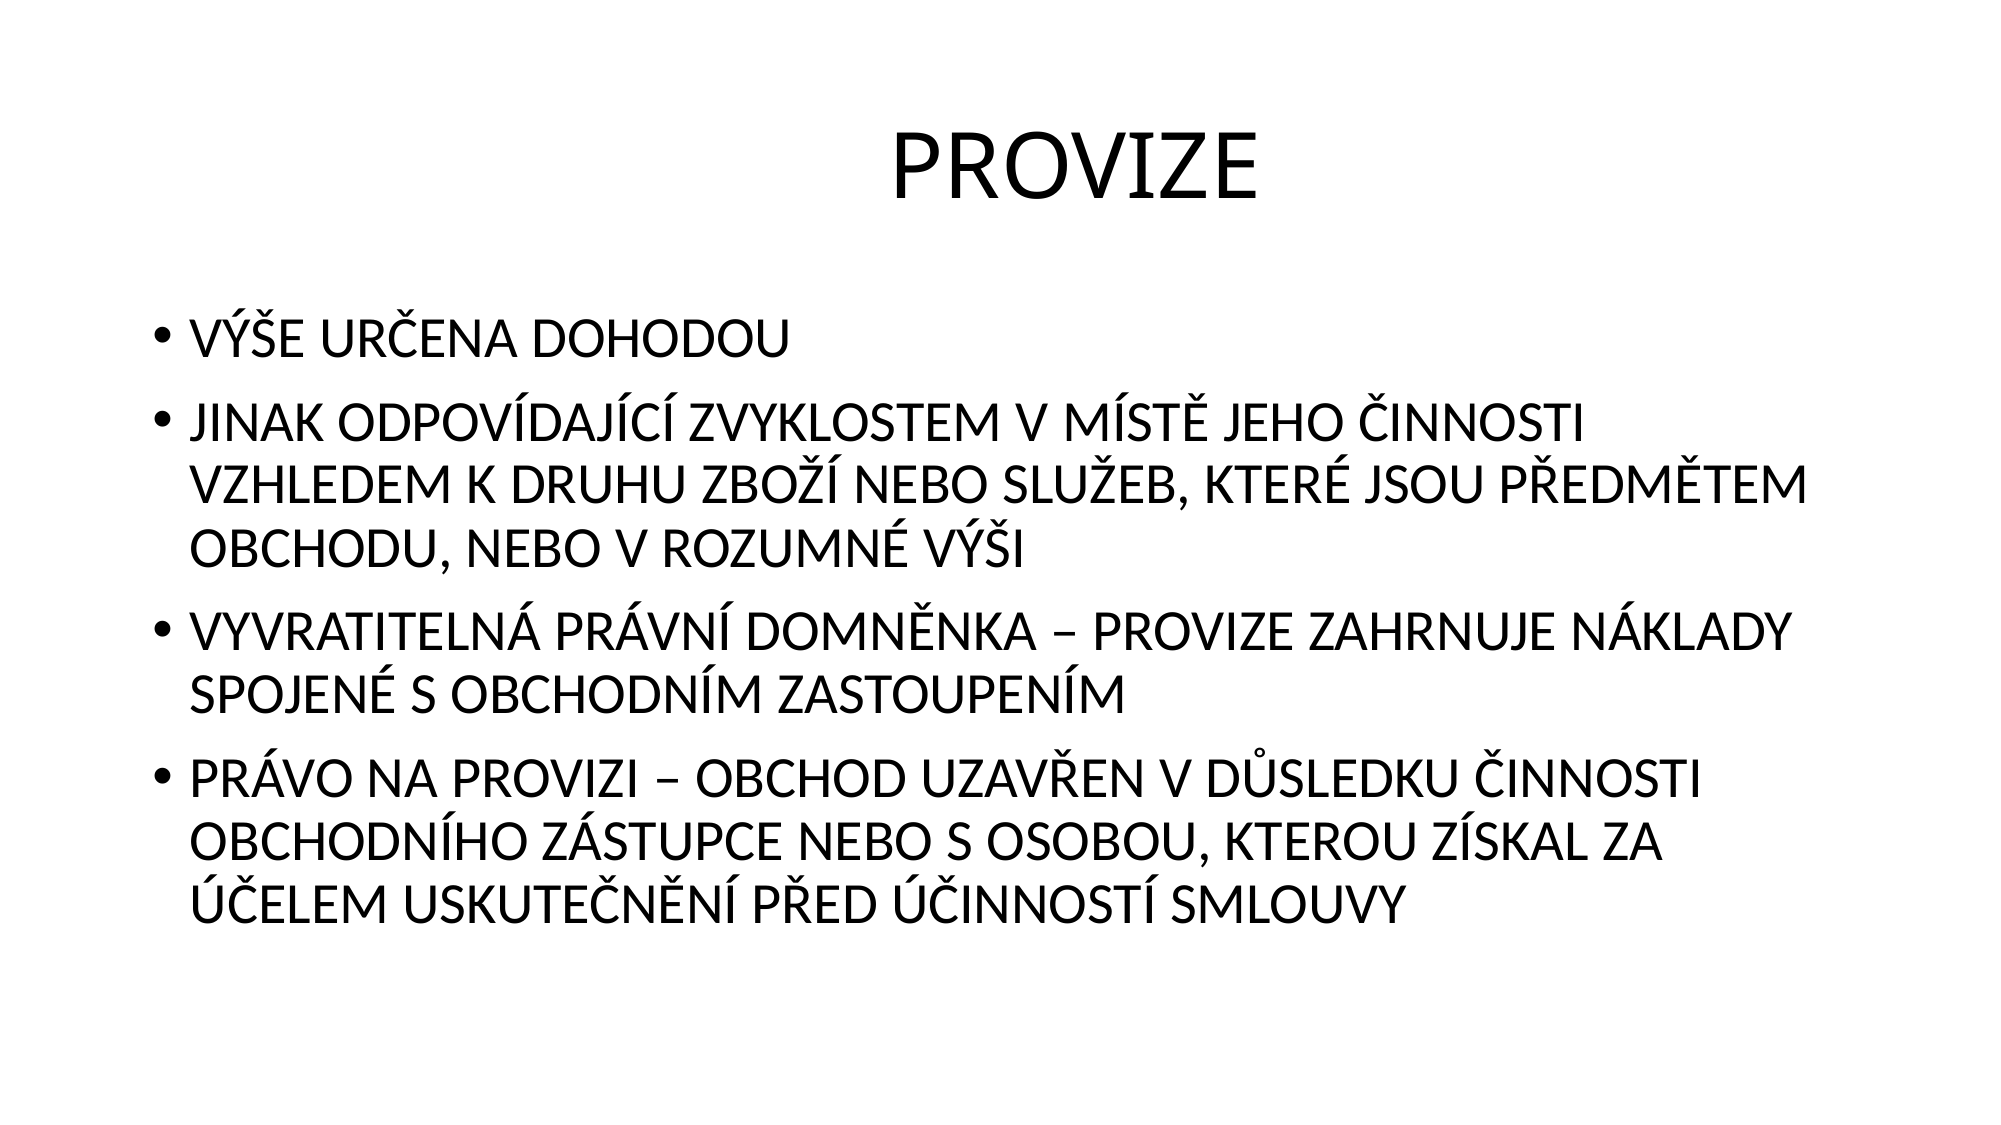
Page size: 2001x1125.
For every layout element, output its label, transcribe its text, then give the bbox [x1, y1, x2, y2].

title PROVIZE [137, 59, 1863, 278]
list VÝŠE URČENA DOHODOU JINAK ODPOVÍDAJÍCÍ ZVYKLOSTEM V MÍSTĚ JEHO ČINNOSTI VZHLEDEM K DRUHU ZBOŽÍ NEBO SLUŽEB, KTERÉ JSOU PŘEDMĚTEM OBCHODU, NEBO V ROZUMNÉ VÝŠI VYVRATITELNÁ PRÁVNÍ DOMNĚNKA – PROVIZE ZAHRNUJE NÁKLADY SPOJENÉ S OBCHODNÍM ZASTOUPENÍM PRÁVO NA PROVIZI – OBCHOD UZAVŘEN V DŮSLEDKU ČINNOSTI OBCHODNÍHO ZÁSTUPCE NEBO S OSOBOU, KTEROU ZÍSKAL ZA ÚČELEM USKUTEČNĚNÍ PŘED ÚČINNOSTÍ SMLOUVY [137, 299, 1863, 1014]
